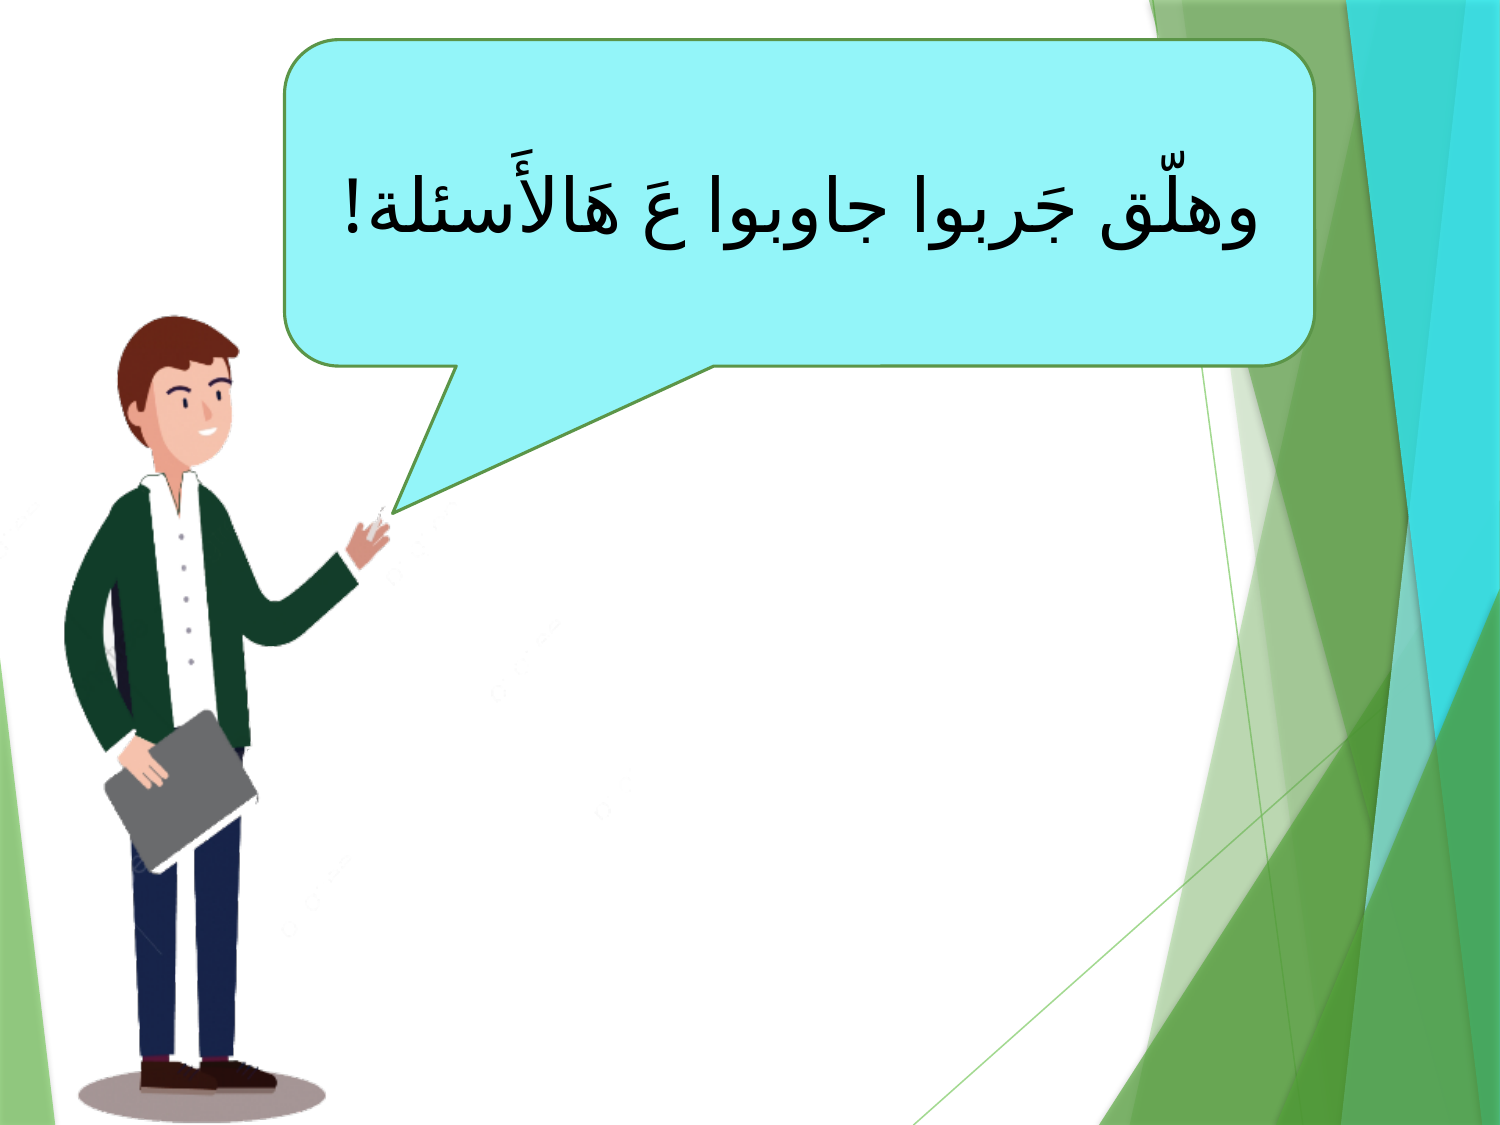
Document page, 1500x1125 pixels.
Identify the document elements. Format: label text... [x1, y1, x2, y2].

picture [0, 220, 632, 1125]
text_box وهلّق جَربوا جاوبوا عَ هَالأَسئلة! [282, 38, 1317, 403]
